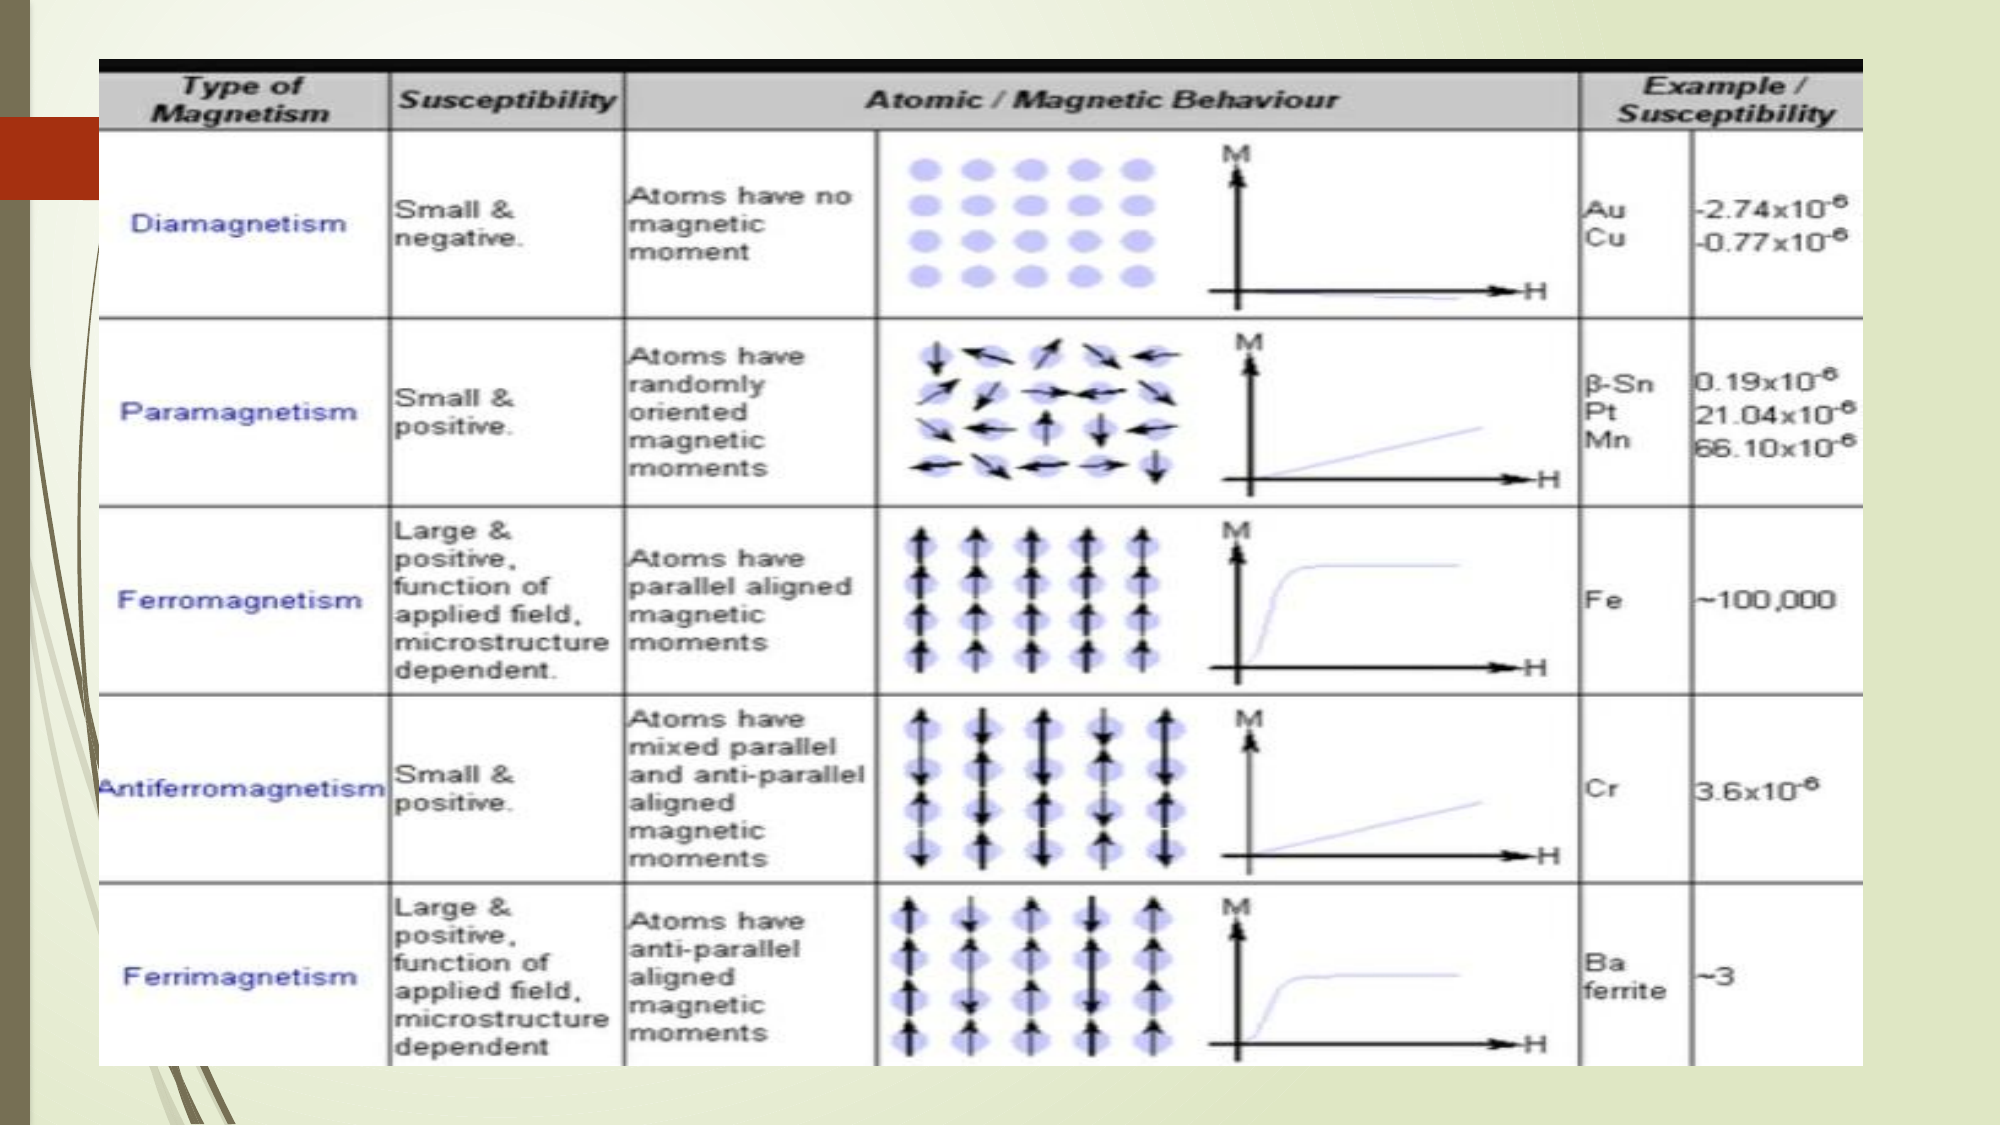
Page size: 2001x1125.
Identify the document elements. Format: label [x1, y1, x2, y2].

list [99, 59, 1863, 1066]
